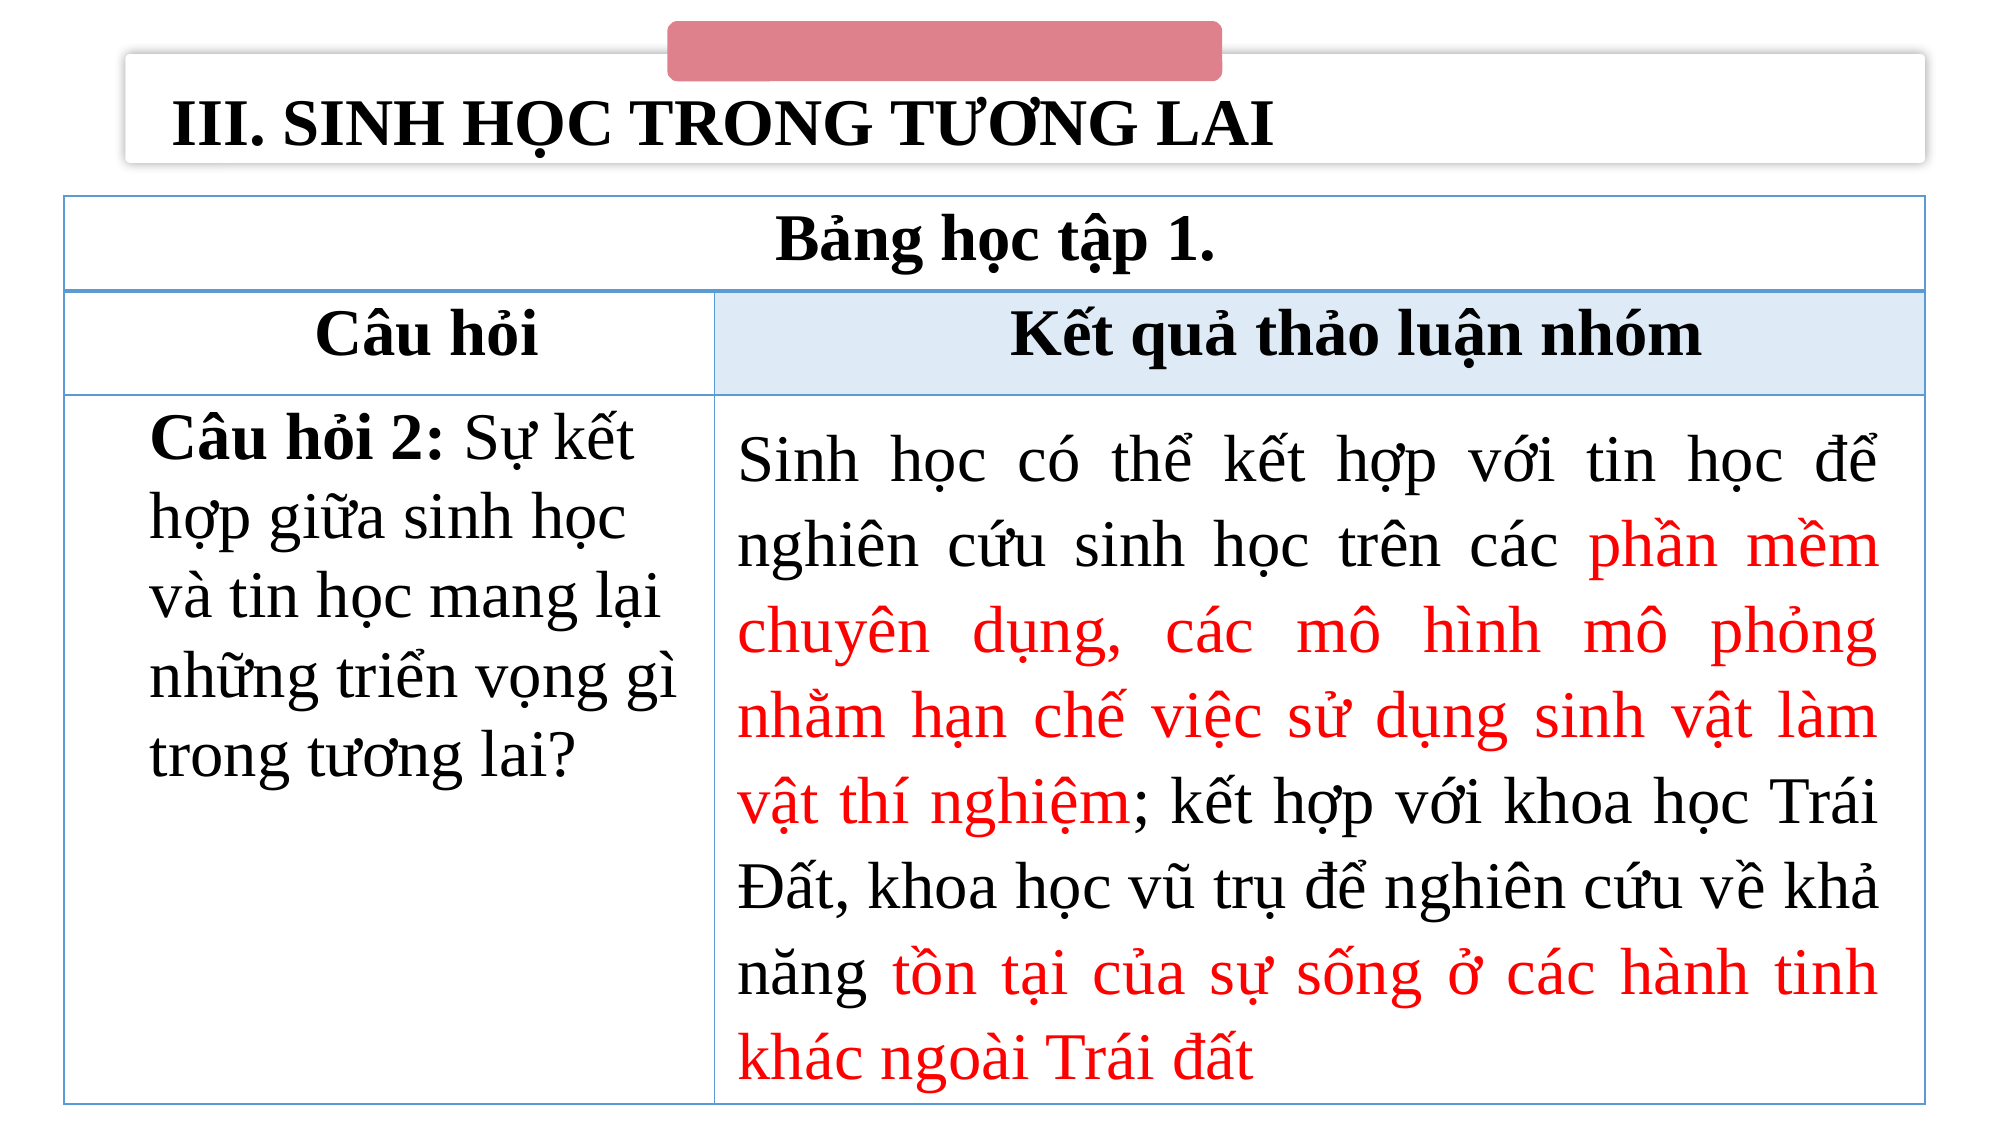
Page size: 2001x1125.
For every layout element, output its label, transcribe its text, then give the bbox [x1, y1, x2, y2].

table_cell Câu hỏi 2: Sự kết hợp giữa sinh học và tin học mang lại những triển vọng gì trong tương lai? [65, 396, 714, 1103]
table_header Bảng học tập 1. [65, 197, 1924, 289]
table_cell Kết quả thảo luận nhóm [715, 293, 1924, 394]
table_cell Câu hỏi [65, 293, 714, 394]
table_cell [715, 396, 1924, 1103]
text_box Sinh học có thể kết hợp với tin học để nghiên cứu sinh học trên các phần mềm chuyên dụng, các mô hình mô phỏng nhằm hạn chế việc sử dụng sinh vật làm vật thí nghiệm; kết hợp với khoa học Trái Đất, khoa học vũ trụ để nghiên cứu về khả năng tồn tại của sự sống ở các hành tinh khác ngoài Trái đất [647, 401, 1896, 1101]
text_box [125, 21, 1925, 168]
